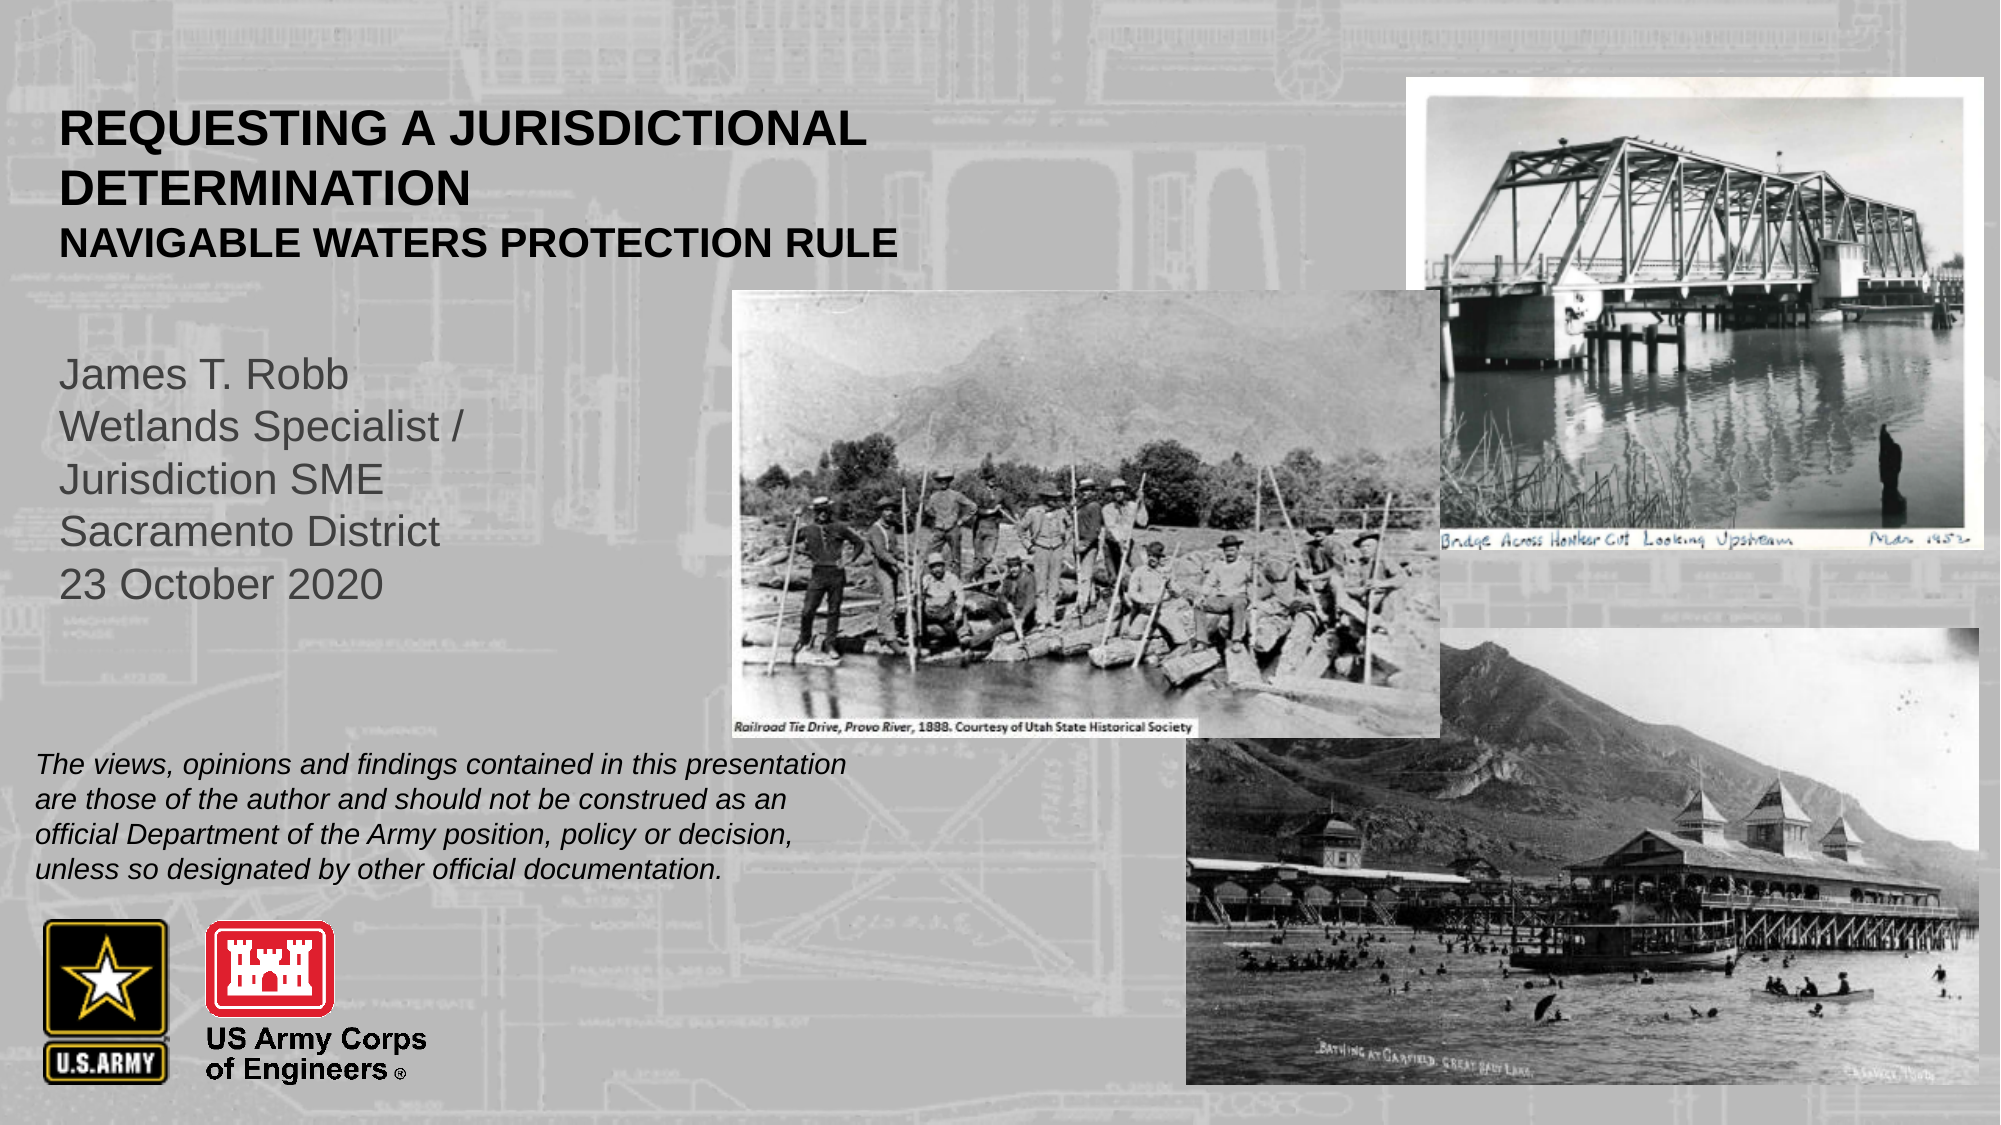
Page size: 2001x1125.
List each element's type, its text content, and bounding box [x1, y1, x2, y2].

list James T. Robb Wetlands Specialist / Jurisdiction SME Sacramento District 23 October 2020 [43, 337, 690, 737]
picture [0, 0, 2000, 1125]
text_box The views, opinions and findings contained in this presentation are those of the author and should not be construed as an official Department of the Army position, policy or decision, unless so designated by other official documentation. [20, 737, 895, 893]
title requesting a jurisdictional determination Navigable Waters Protection rule [42, 42, 977, 319]
